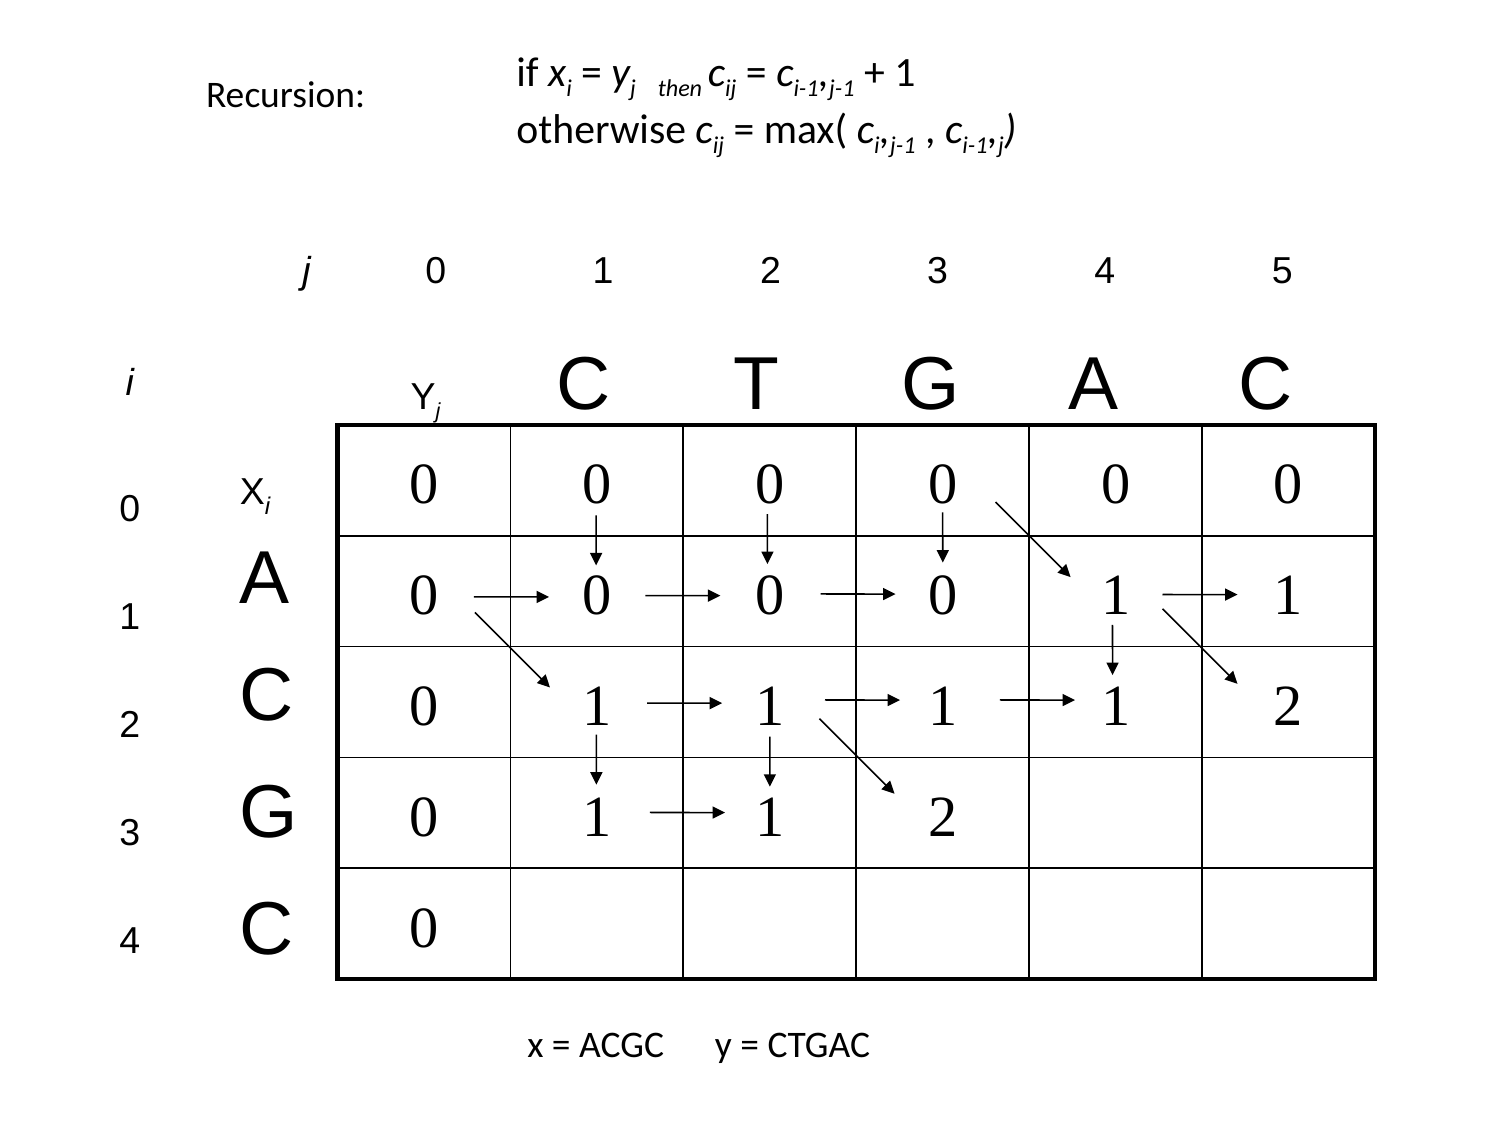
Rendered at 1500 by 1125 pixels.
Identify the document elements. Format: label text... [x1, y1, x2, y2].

text_box [645, 589, 721, 602]
table_cell [1030, 869, 1201, 977]
table_cell 0 [340, 537, 510, 646]
text_box [936, 512, 949, 563]
table_cell 1 [684, 758, 855, 867]
text_box [647, 696, 723, 710]
text_box x = ACGC y = CTGAC [512, 1012, 1083, 1073]
text_box [1162, 588, 1238, 601]
text_box [819, 718, 895, 794]
text_box [474, 612, 550, 688]
table_cell 1 [857, 647, 1028, 757]
text_box i 0 1 2 3 4 [87, 287, 172, 968]
table_cell [511, 869, 682, 977]
table_cell [857, 869, 1028, 977]
table_cell 0 [684, 537, 855, 646]
text_box [820, 587, 896, 601]
table_header 0 [684, 427, 855, 535]
text_box [824, 693, 901, 707]
text_box [1162, 608, 1238, 684]
text_box Yj C T G A C [374, 300, 1338, 423]
table_cell [1203, 758, 1373, 867]
text_box [590, 734, 603, 785]
text_box Xi A C GC [225, 438, 310, 1094]
table_cell 2 [857, 758, 1028, 867]
text_box [763, 736, 777, 787]
text_box [999, 693, 1075, 707]
text_box j 0 1 2 3 4 5 [287, 244, 1375, 300]
table_cell 0 [340, 869, 510, 977]
table_cell 1 [684, 647, 855, 757]
table_cell 0 [340, 758, 510, 867]
table_cell 0 [511, 537, 682, 646]
table_header 0 [857, 427, 1028, 535]
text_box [162, 37, 1055, 163]
table_cell [684, 869, 855, 977]
table_cell [1030, 758, 1201, 867]
text_box [473, 590, 549, 604]
table_cell [1203, 869, 1373, 977]
table_cell 1 [1030, 537, 1201, 646]
table_header 0 [340, 427, 510, 535]
table_cell 0 [857, 537, 1028, 646]
table_cell 1 [1030, 647, 1201, 757]
table_cell 1 [511, 647, 682, 757]
text_box [589, 515, 603, 566]
text_box [1106, 624, 1119, 676]
table_cell 1 [511, 758, 682, 867]
text_box [995, 501, 1071, 578]
table_header 0 [1030, 427, 1201, 535]
table_cell 0 [340, 647, 510, 757]
text_box [649, 806, 725, 819]
table_cell 2 [1203, 647, 1373, 757]
table_cell 1 [1203, 537, 1373, 646]
text_box [761, 514, 774, 565]
table_header 0 [511, 427, 682, 535]
table_header 0 [1203, 427, 1373, 535]
